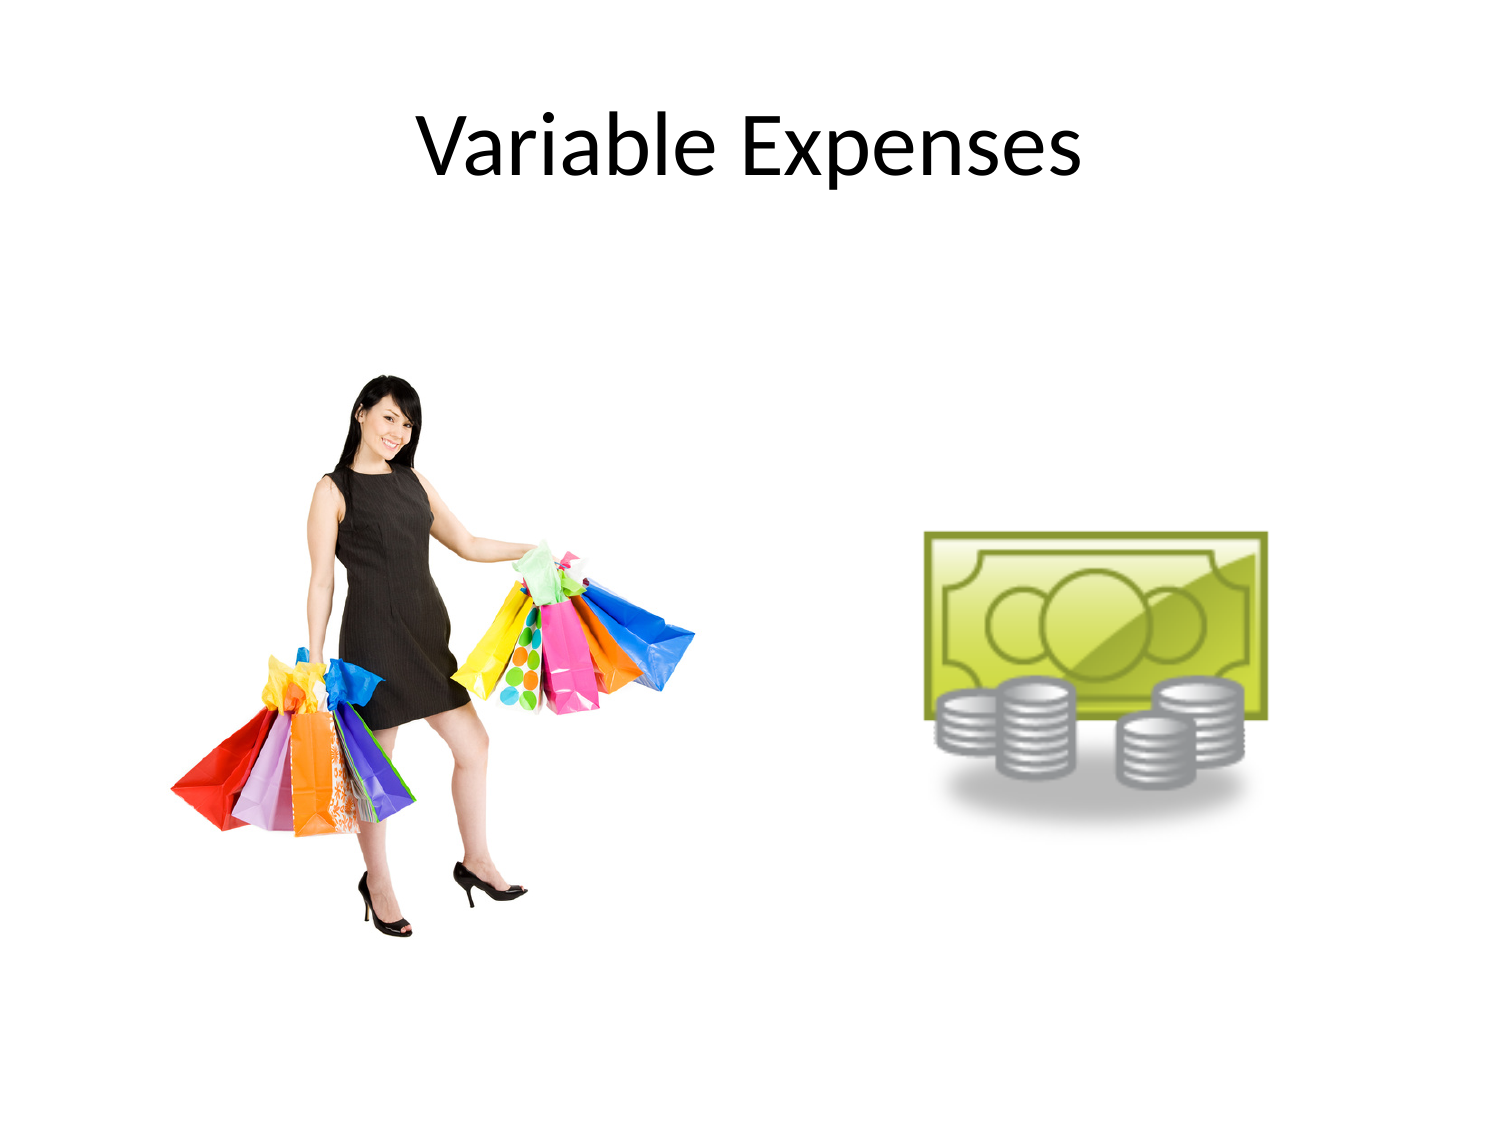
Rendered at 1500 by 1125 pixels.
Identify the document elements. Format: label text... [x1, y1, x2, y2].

picture [137, 274, 712, 957]
title Variable Expenses [75, 45, 1425, 233]
picture [902, 465, 1288, 851]
